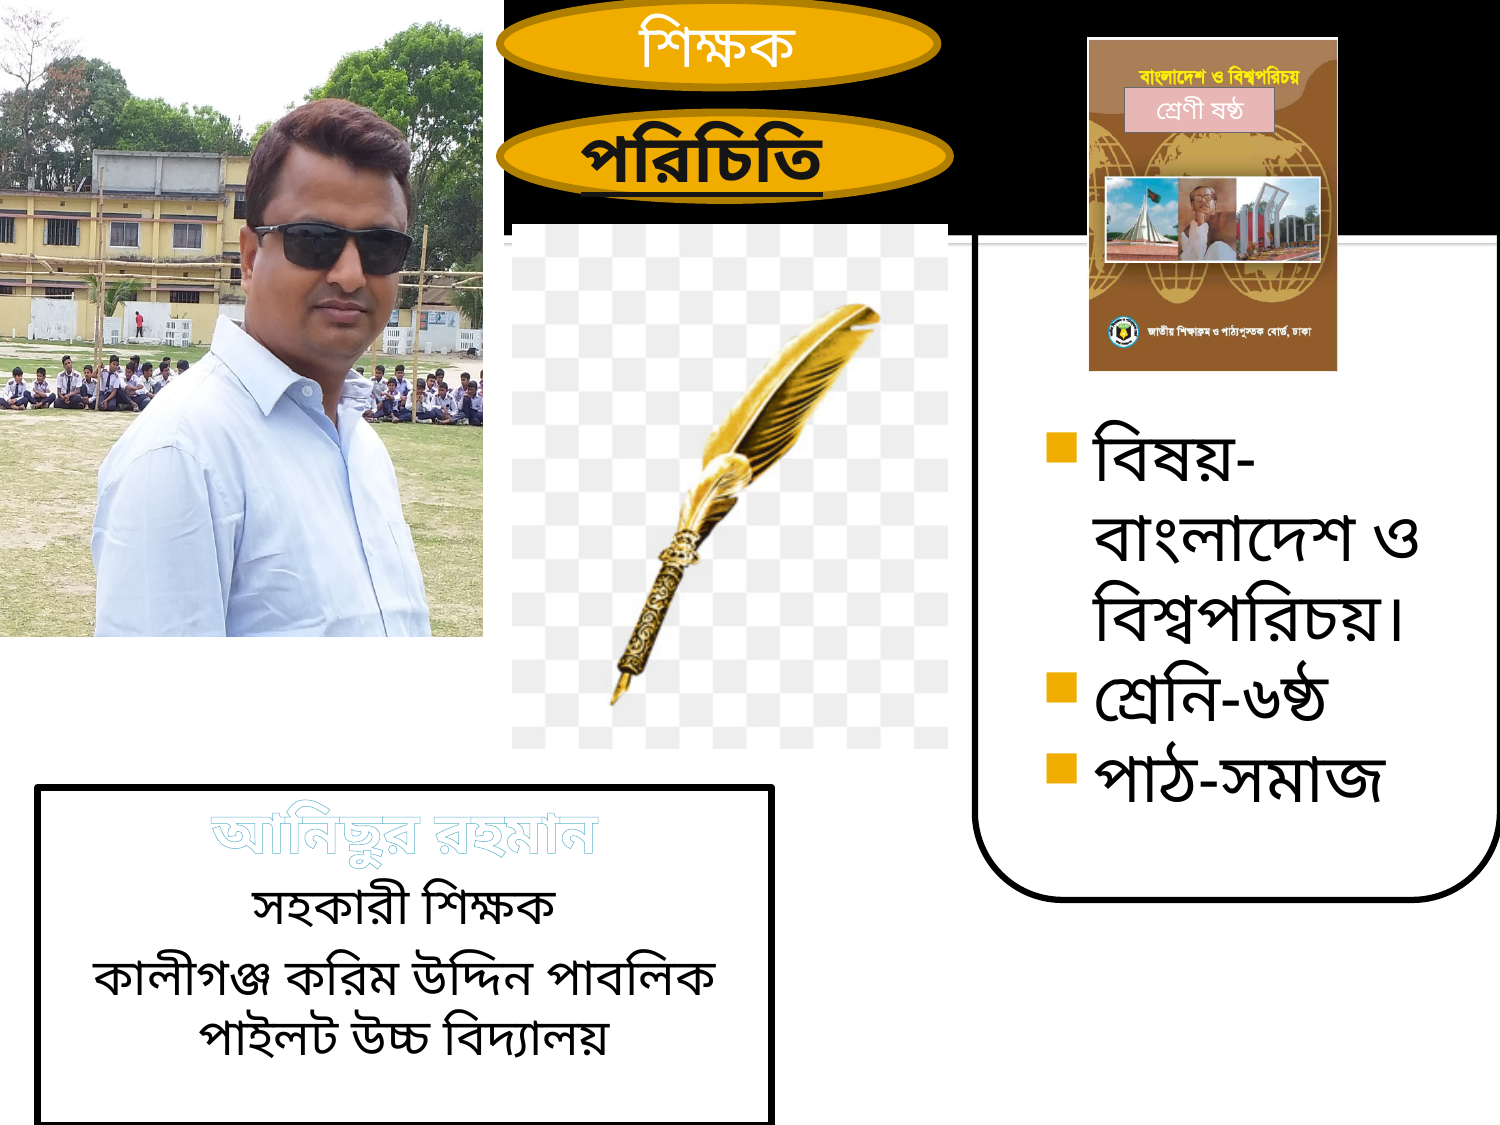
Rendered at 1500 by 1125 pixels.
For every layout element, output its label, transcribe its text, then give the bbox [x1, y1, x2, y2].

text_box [974, 0, 1500, 900]
text_box শিক্ষক [496, 0, 942, 92]
picture [0, 0, 483, 638]
text_box পরিচিতি [496, 108, 954, 204]
text_box আনিছুর রহমান সহকারী শিক্ষক কালীগঞ্জ করিম উদ্দিন পাবলিক পাইলট উচ্চ বিদ্যালয় [34, 784, 775, 1125]
picture [512, 224, 948, 749]
